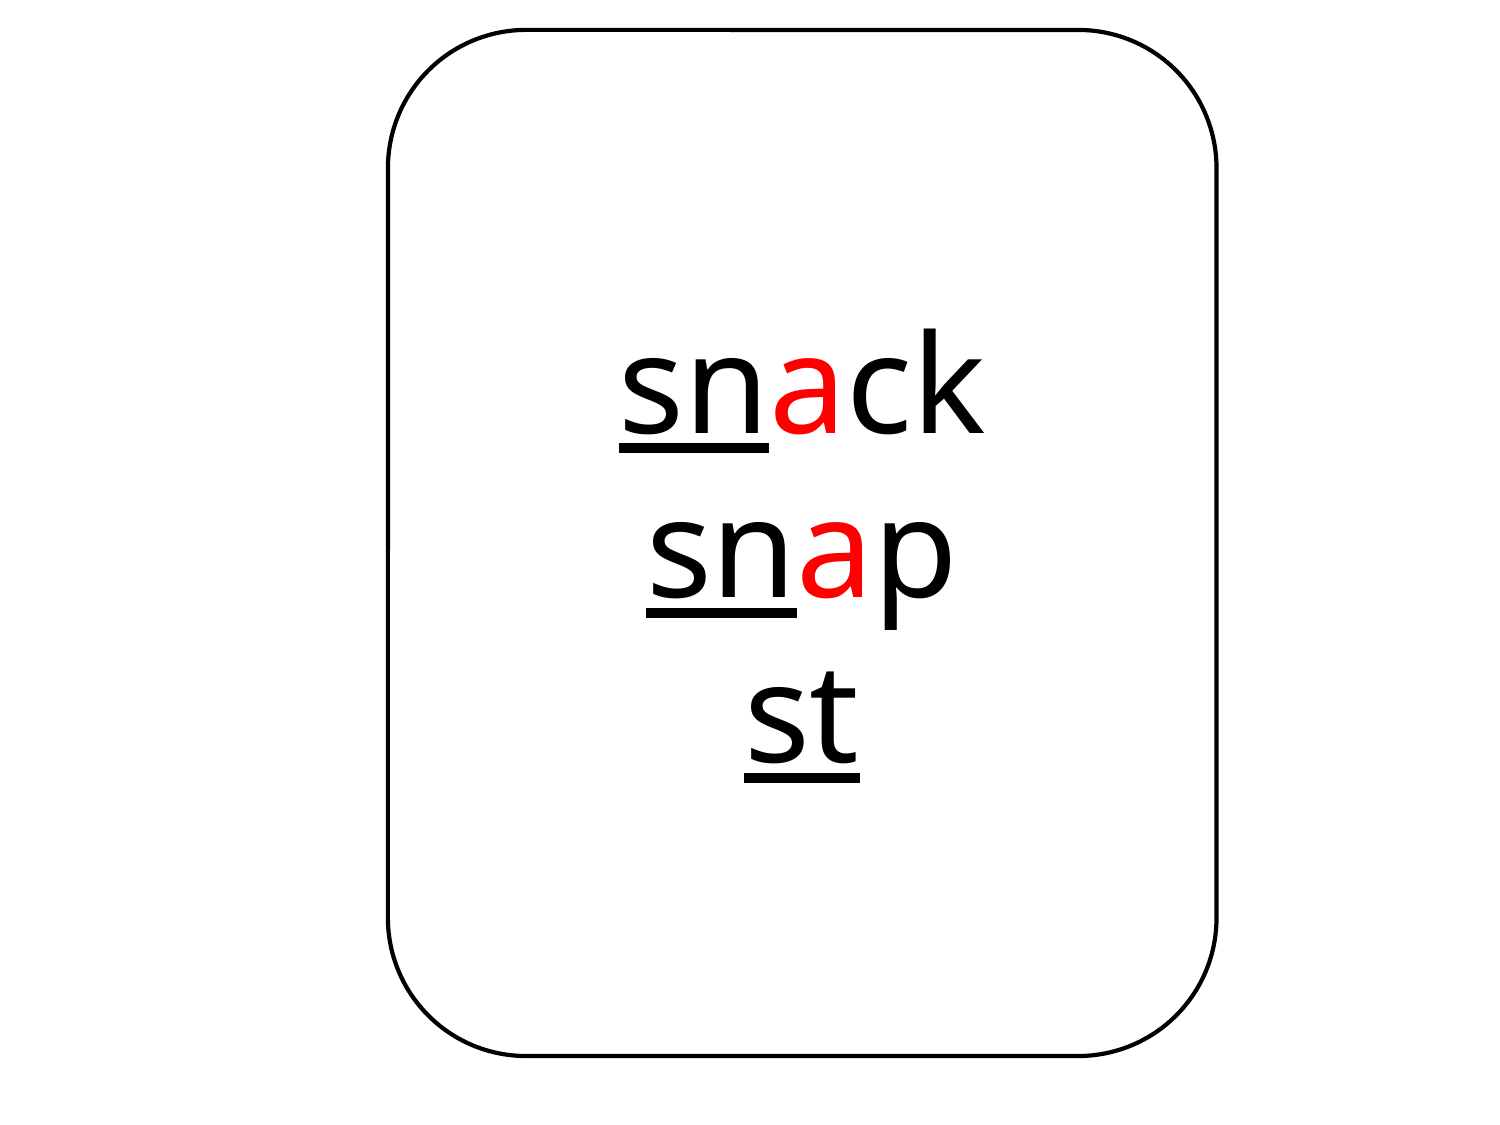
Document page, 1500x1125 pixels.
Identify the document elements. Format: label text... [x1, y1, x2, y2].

text_box snack snap st [385, 27, 1219, 1059]
